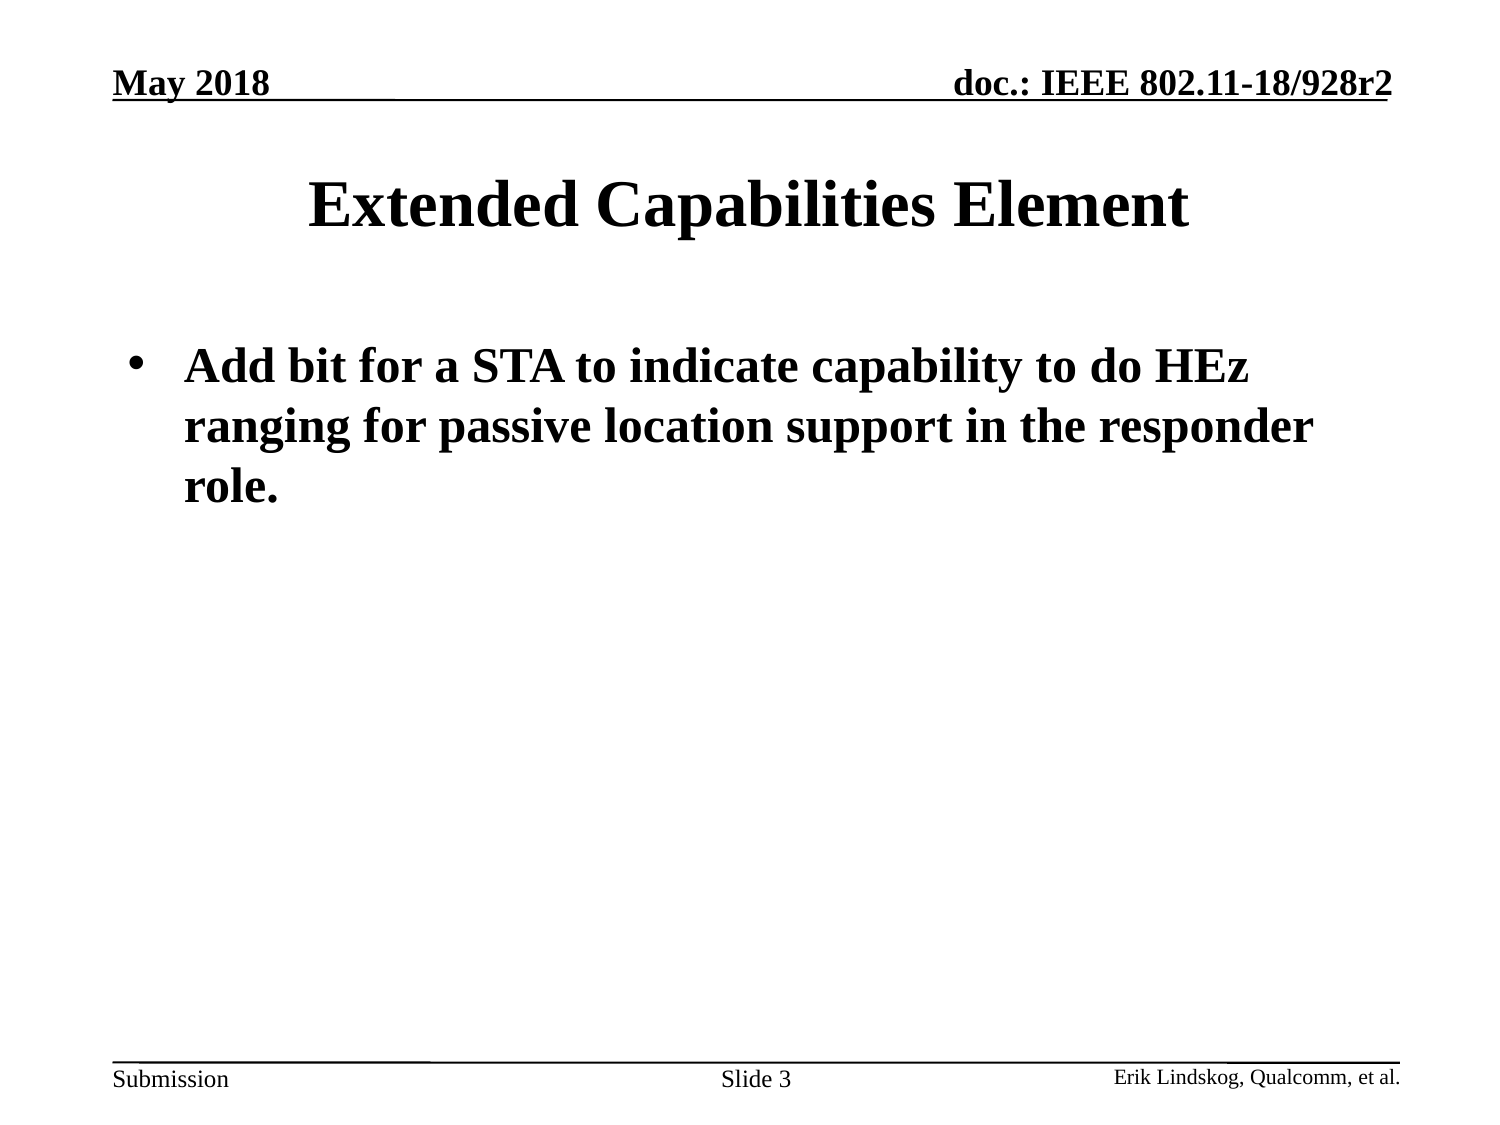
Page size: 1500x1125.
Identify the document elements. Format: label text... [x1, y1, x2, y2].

title Extended Capabilities Element [112, 112, 1388, 288]
slide_number Slide 3 [712, 1061, 800, 1123]
footer Erik Lindskog, Qualcomm, et al. [878, 1061, 1402, 1093]
list Add bit for a STA to indicate capability to do HEz ranging for passive location support in the responder role. [112, 324, 1388, 1000]
